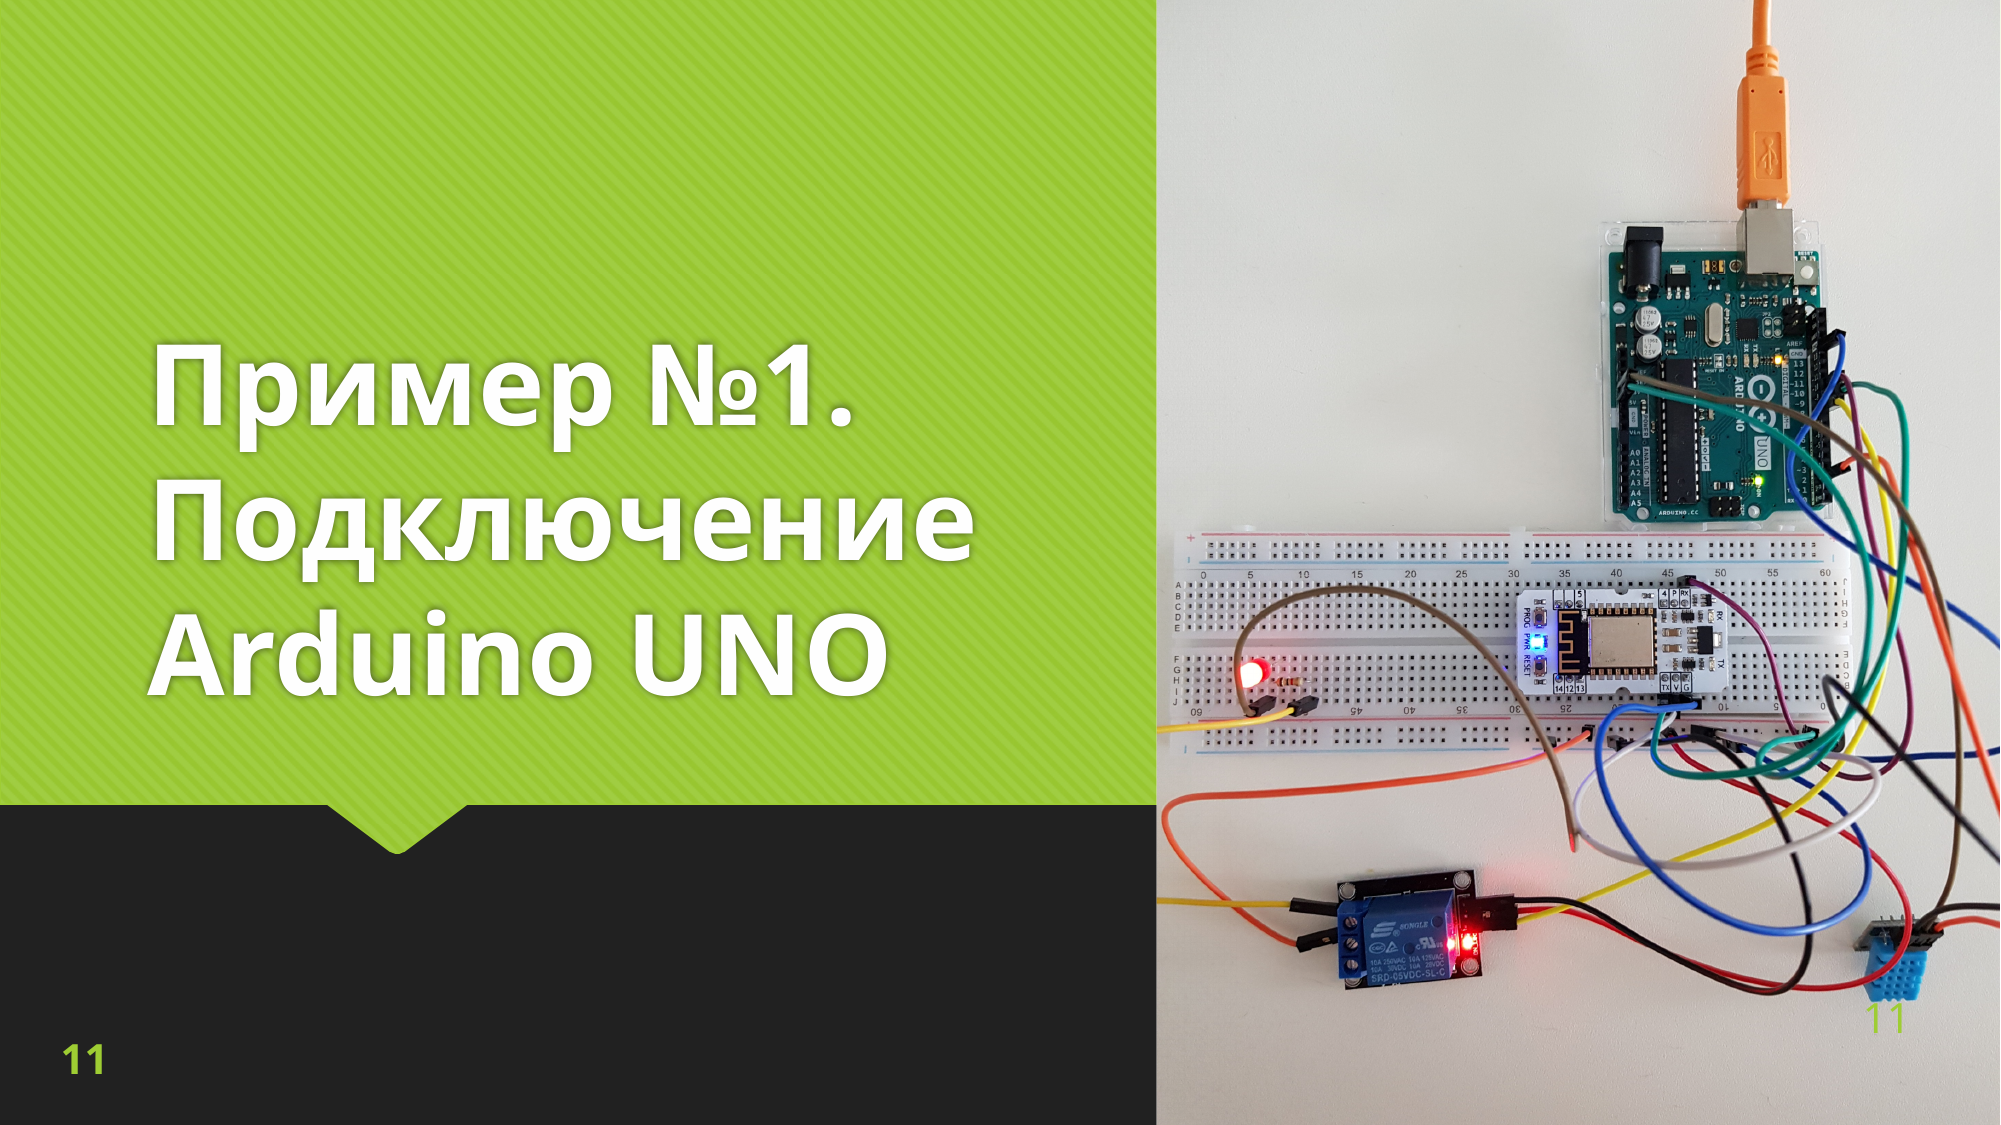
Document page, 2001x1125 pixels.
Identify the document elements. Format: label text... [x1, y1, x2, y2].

slide_number 11 [1751, 985, 1926, 1051]
text_box 11 [45, 1010, 220, 1092]
picture [1015, 0, 2000, 1124]
text_box [0, 0, 1157, 854]
title Пример №1. Подключение Arduino UNO [132, 104, 1157, 726]
